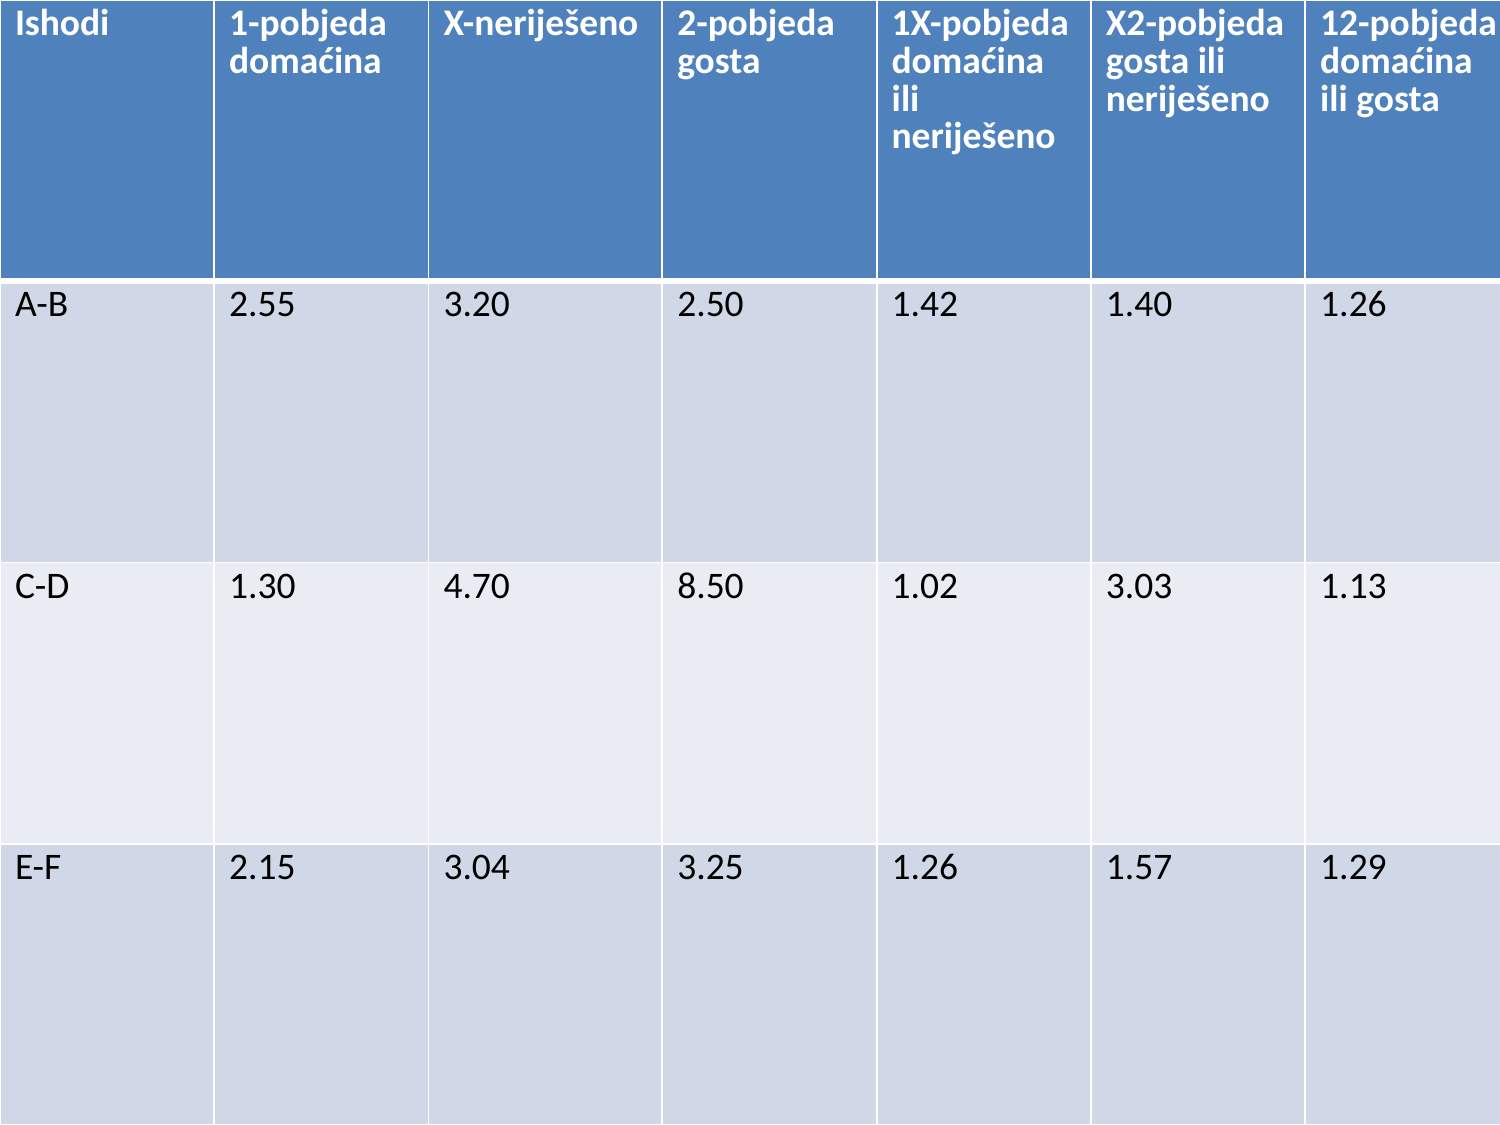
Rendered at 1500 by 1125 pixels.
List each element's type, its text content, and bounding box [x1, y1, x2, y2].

table_cell 3.25 [663, 845, 876, 1124]
table_cell 1.13 [1306, 563, 1500, 843]
table_cell 1.42 [878, 284, 1090, 562]
table_header 12-pobjeda domaćina ili gosta [1306, 1, 1500, 278]
table_cell 1.29 [1306, 845, 1500, 1124]
table_cell 4.70 [429, 563, 661, 843]
table_cell 3.20 [429, 284, 661, 562]
table_cell 1.40 [1092, 284, 1304, 562]
table_header X-neriješeno [429, 1, 661, 278]
table_cell 2.50 [663, 284, 876, 562]
table_header 2-pobjeda gosta [663, 1, 876, 278]
table_cell C-D [1, 563, 213, 843]
table_header X2-pobjeda gosta ili neriješeno [1092, 1, 1304, 278]
table_header Ishodi [1, 1, 213, 278]
table_cell E-F [1, 845, 213, 1124]
table_cell 2.55 [215, 284, 428, 562]
table_cell 1.26 [1306, 284, 1500, 562]
table_header 1-pobjeda domaćina [215, 1, 428, 278]
table_cell 2.15 [215, 845, 428, 1124]
table_cell 1.57 [1092, 845, 1304, 1124]
table_cell 3.04 [429, 845, 661, 1124]
table_cell 1.26 [878, 845, 1090, 1124]
table_cell A-B [1, 284, 213, 562]
table_cell 8.50 [663, 563, 876, 843]
table_cell 1.30 [215, 563, 428, 843]
table_cell 1.02 [878, 563, 1090, 843]
table_header 1X-pobjeda domaćina ili neriješeno [878, 1, 1090, 278]
table_cell 3.03 [1092, 563, 1304, 843]
